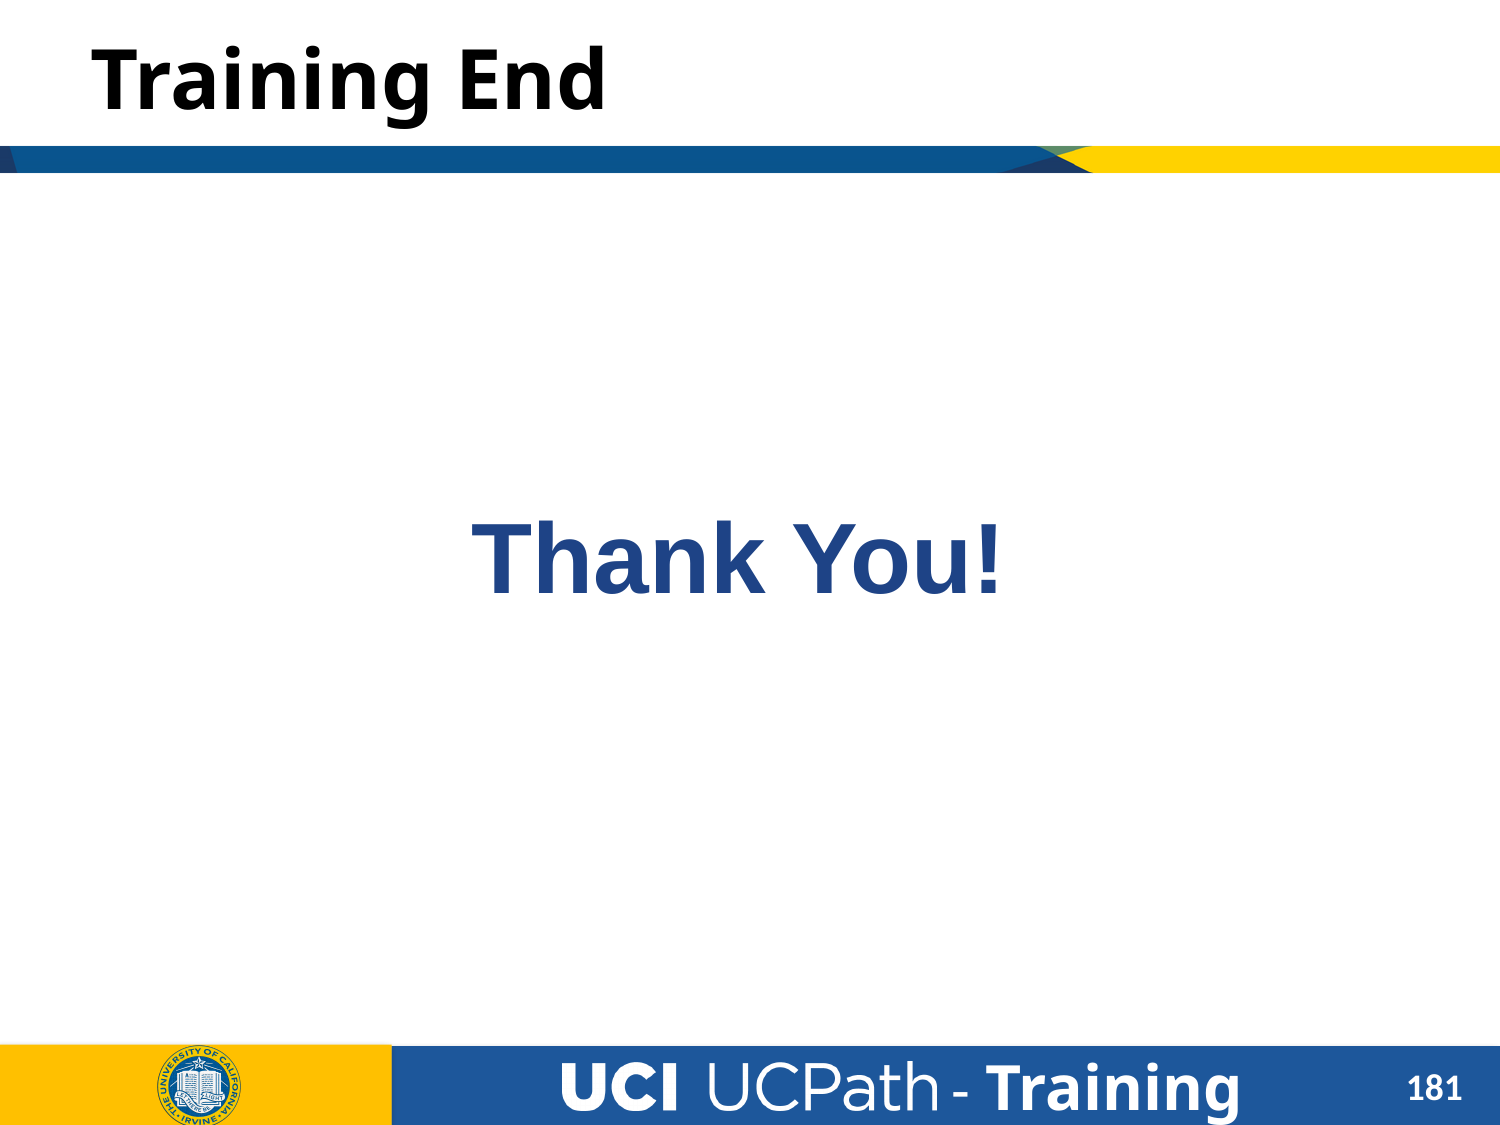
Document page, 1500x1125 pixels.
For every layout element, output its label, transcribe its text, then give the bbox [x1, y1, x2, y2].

picture [562, 1061, 937, 1111]
text_box Training End [75, 6, 1425, 147]
picture [0, 120, 1500, 251]
title Thank You! [52, 474, 1426, 633]
picture [157, 1045, 241, 1125]
